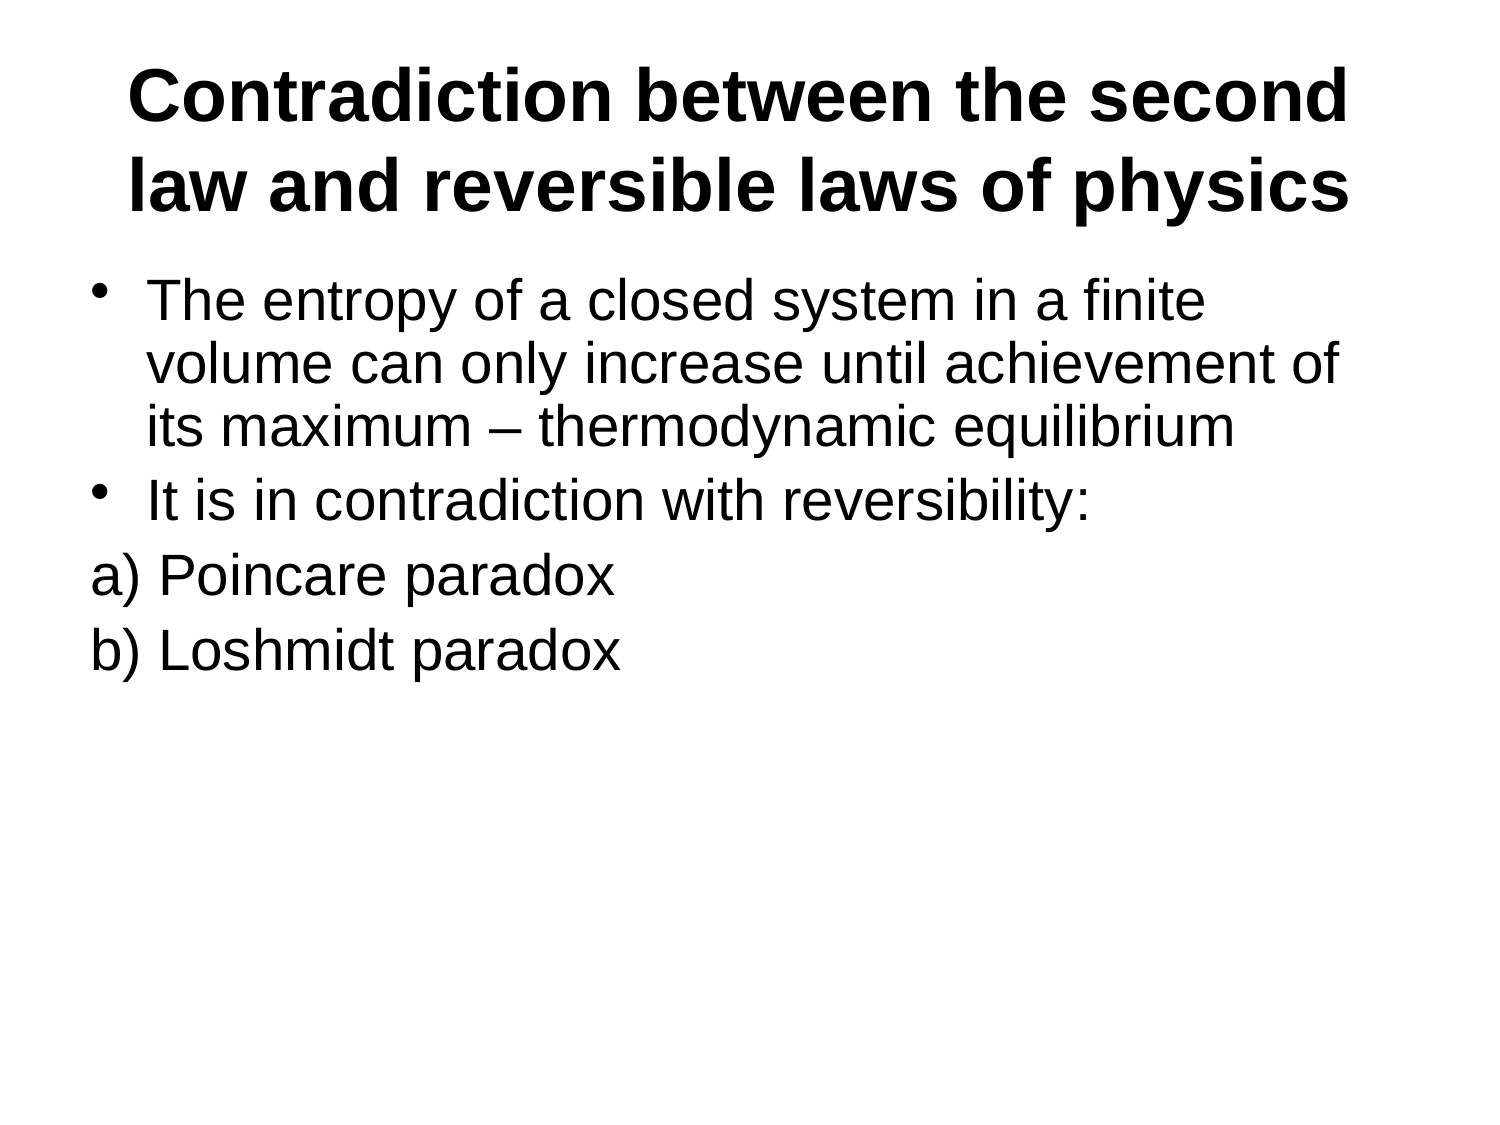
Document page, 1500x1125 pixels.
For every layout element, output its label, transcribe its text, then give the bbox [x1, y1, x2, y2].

list The entropy of a closed system in a finite volume can only increase until achievement of its maximum – thermodynamic equilibrium It is in contradiction with reversibility: a) Poincare paradox b) Loshmidt paradox [74, 262, 1426, 1006]
title Contradiction between the second law and reversible laws of physics [64, 42, 1416, 231]
